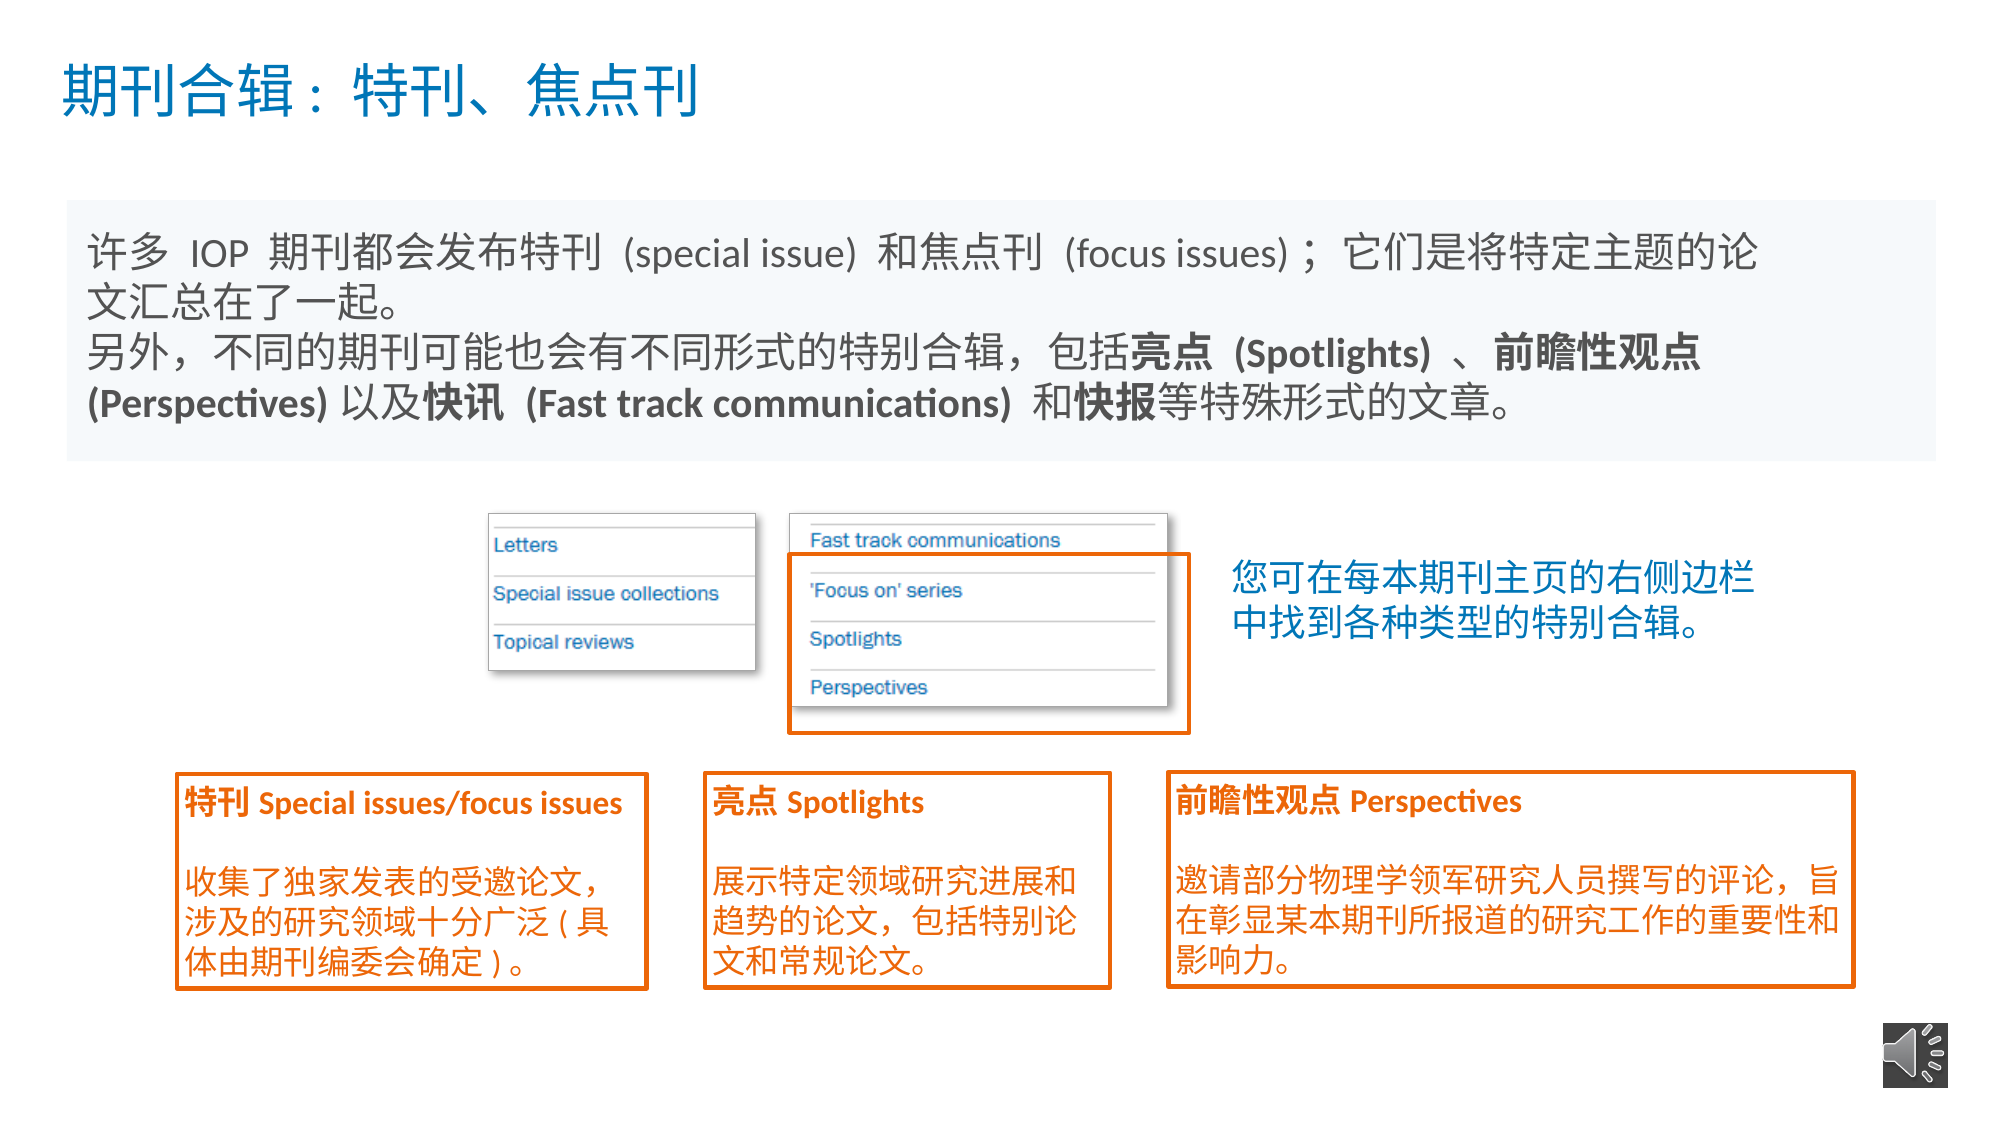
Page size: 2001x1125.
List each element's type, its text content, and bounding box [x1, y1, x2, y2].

picture [789, 512, 1168, 708]
text_box [66, 200, 1936, 462]
text_box 前瞻性观点Perspectives 邀请部分物理学领军研究人员撰写的评论，旨在彰显某本期刊所报道的研究工作的重要性和影响力。 [1168, 772, 1854, 987]
text_box [789, 554, 1190, 733]
picture [487, 512, 756, 672]
text_box 期刊合辑: 特刊、焦点刊 [53, 47, 1296, 132]
picture [1881, 1021, 1949, 1090]
text_box 许多 IOP 期刊都会发布特刊 (special issue) 和焦点刊 (focus issues)；它们是将特定主题的论文汇总在了一起。 另外，不同的期刊可能也会有不同形式的特别合辑，包括亮点 (Spotlights) 、前瞻性观点 (Perspectives)以及快讯 (Fast track communications) 和快报等特殊形式的文章。 [79, 218, 1798, 434]
text_box 亮点Spotlights 展示特定领域研究进展和趋势的论文，包括特别论文和常规论文。 [705, 772, 1111, 988]
text_box 特刊Special issues/focus issues 收集了独家发表的受邀论文，涉及的研究领域十分广泛(具体由期刊编委会确定)。 [176, 773, 647, 989]
text_box 您可在每本期刊主页的右侧边栏中找到各种类型的特别合辑。 [1223, 546, 1782, 652]
